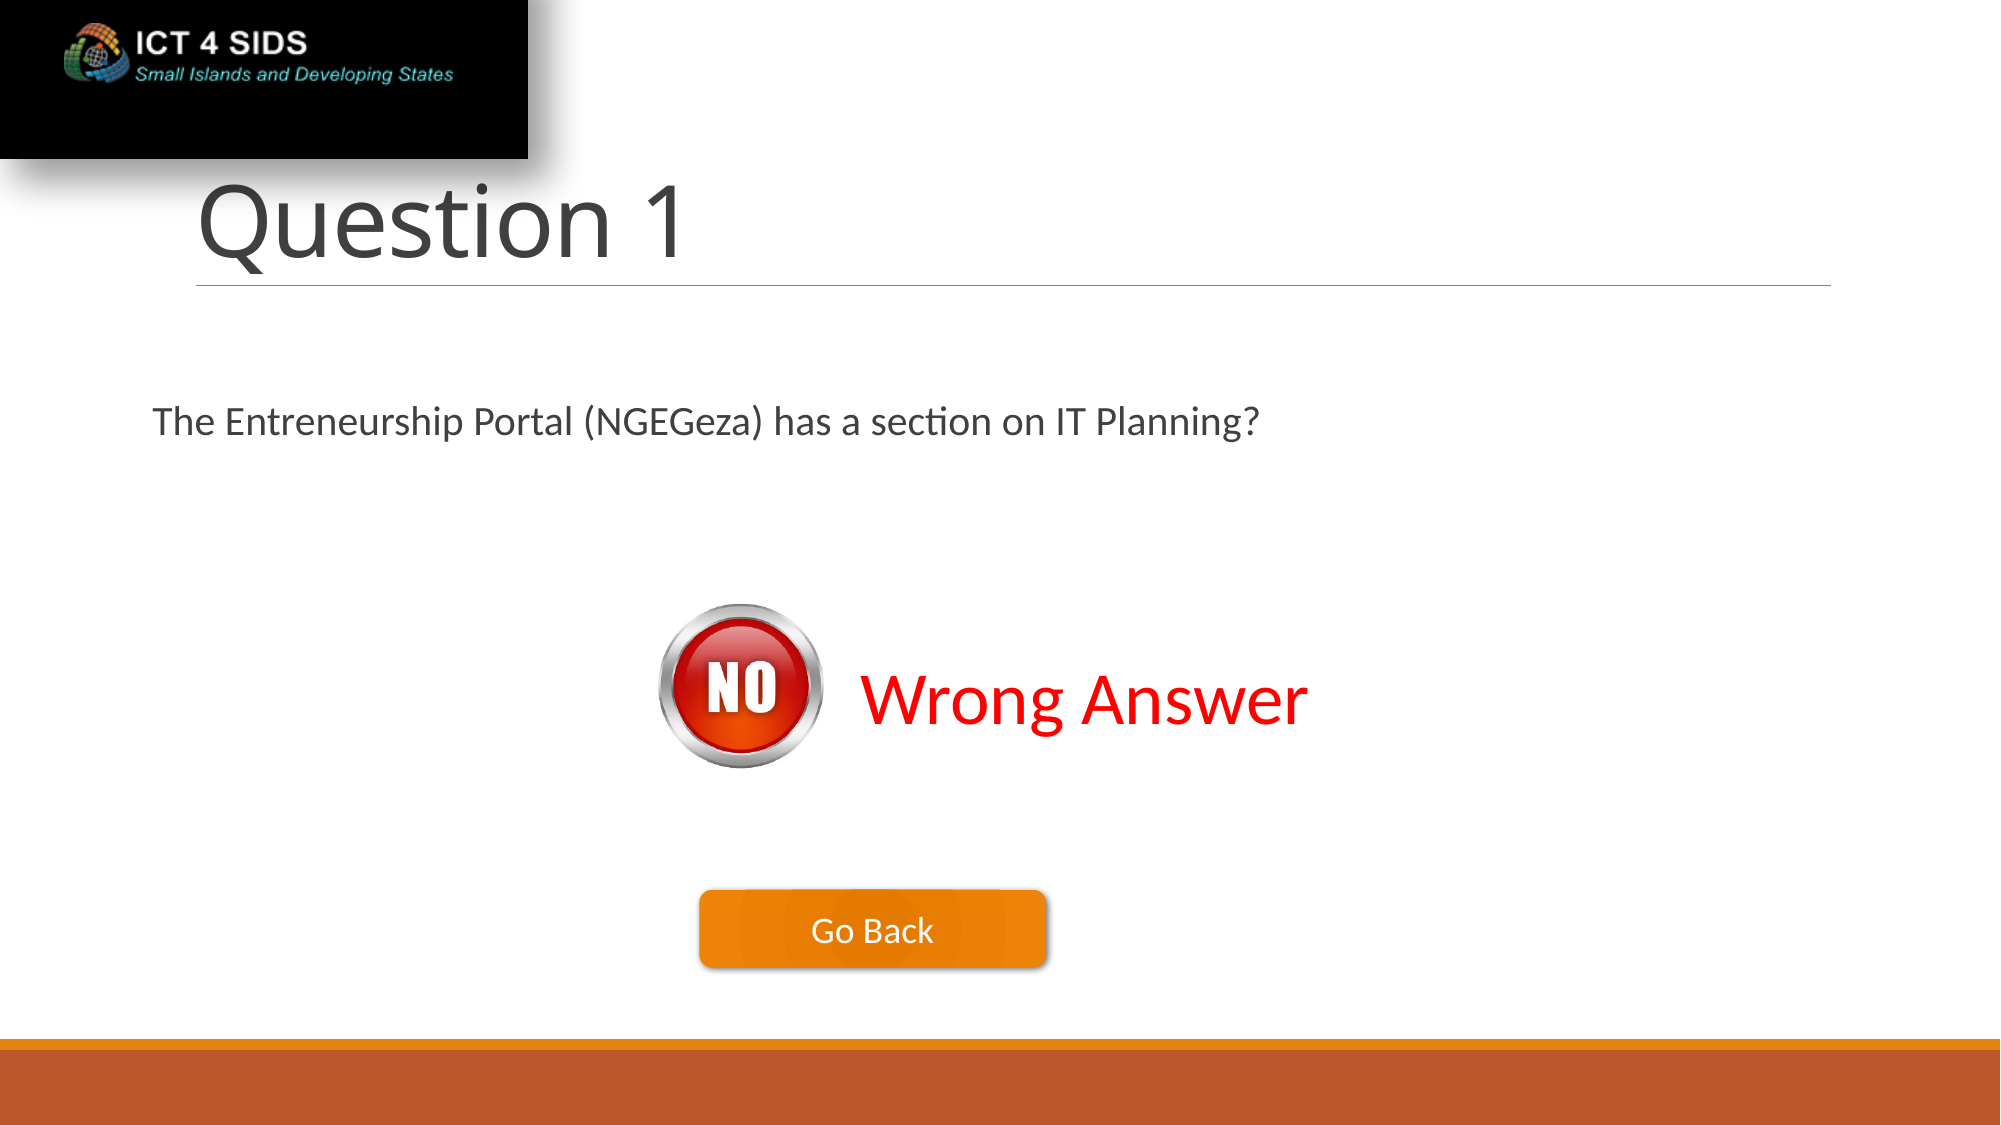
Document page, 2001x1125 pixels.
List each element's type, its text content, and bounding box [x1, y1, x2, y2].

title Question 1 [180, 47, 1830, 285]
text_box Go Back [699, 889, 1046, 968]
picture [63, 22, 456, 87]
text_box Wrong Answer [846, 642, 1326, 748]
list The Entreneurship Portal (NGEGeza) has a section on IT Planning? [137, 392, 1863, 482]
picture [652, 595, 833, 776]
